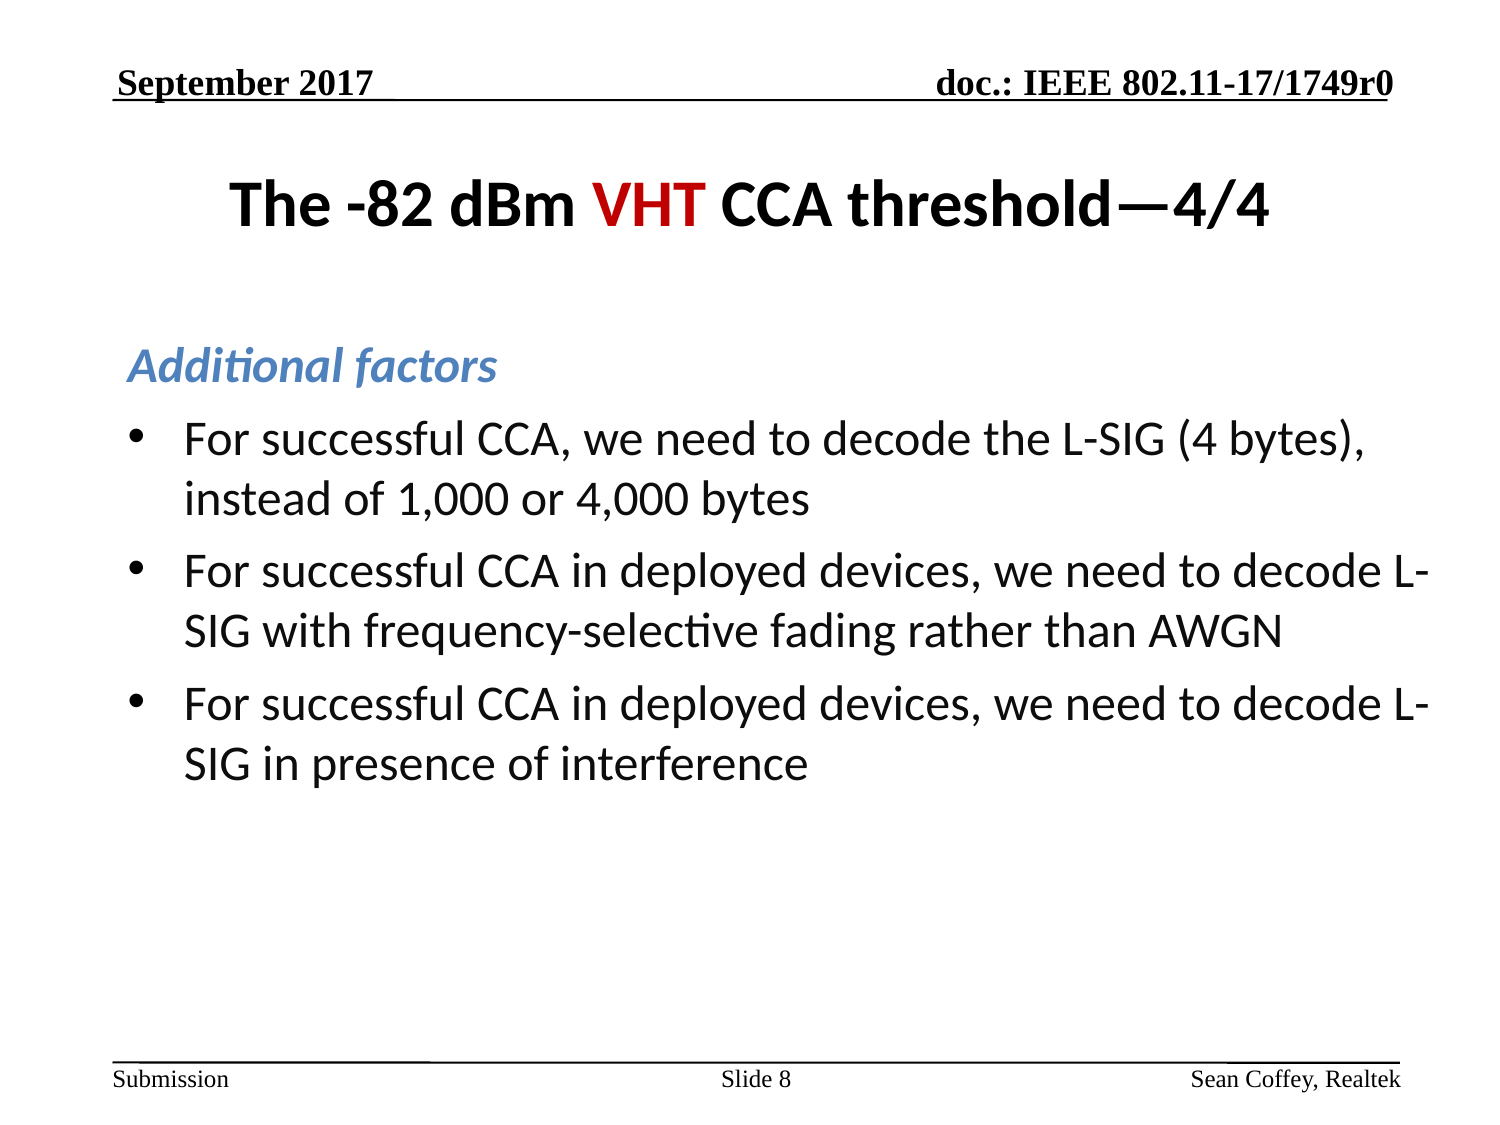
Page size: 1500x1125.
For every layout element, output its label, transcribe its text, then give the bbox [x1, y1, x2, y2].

footer Sean Coffey, Realtek [902, 1061, 1402, 1093]
title The -82 dBm VHT CCA threshold—4/4 [112, 112, 1388, 288]
slide_number Slide 8 [712, 1061, 800, 1123]
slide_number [116, 58, 542, 104]
list Additional factors For successful CCA, we need to decode the L-SIG (4 bytes), instead of 1,000 or 4,000 bytes For successful CCA in deployed devices, we need to decode L-SIG with frequency-selective fading rather than AWGN For successful CCA in deployed devices, we need to decode L-SIG in presence of interference [112, 324, 1476, 1001]
